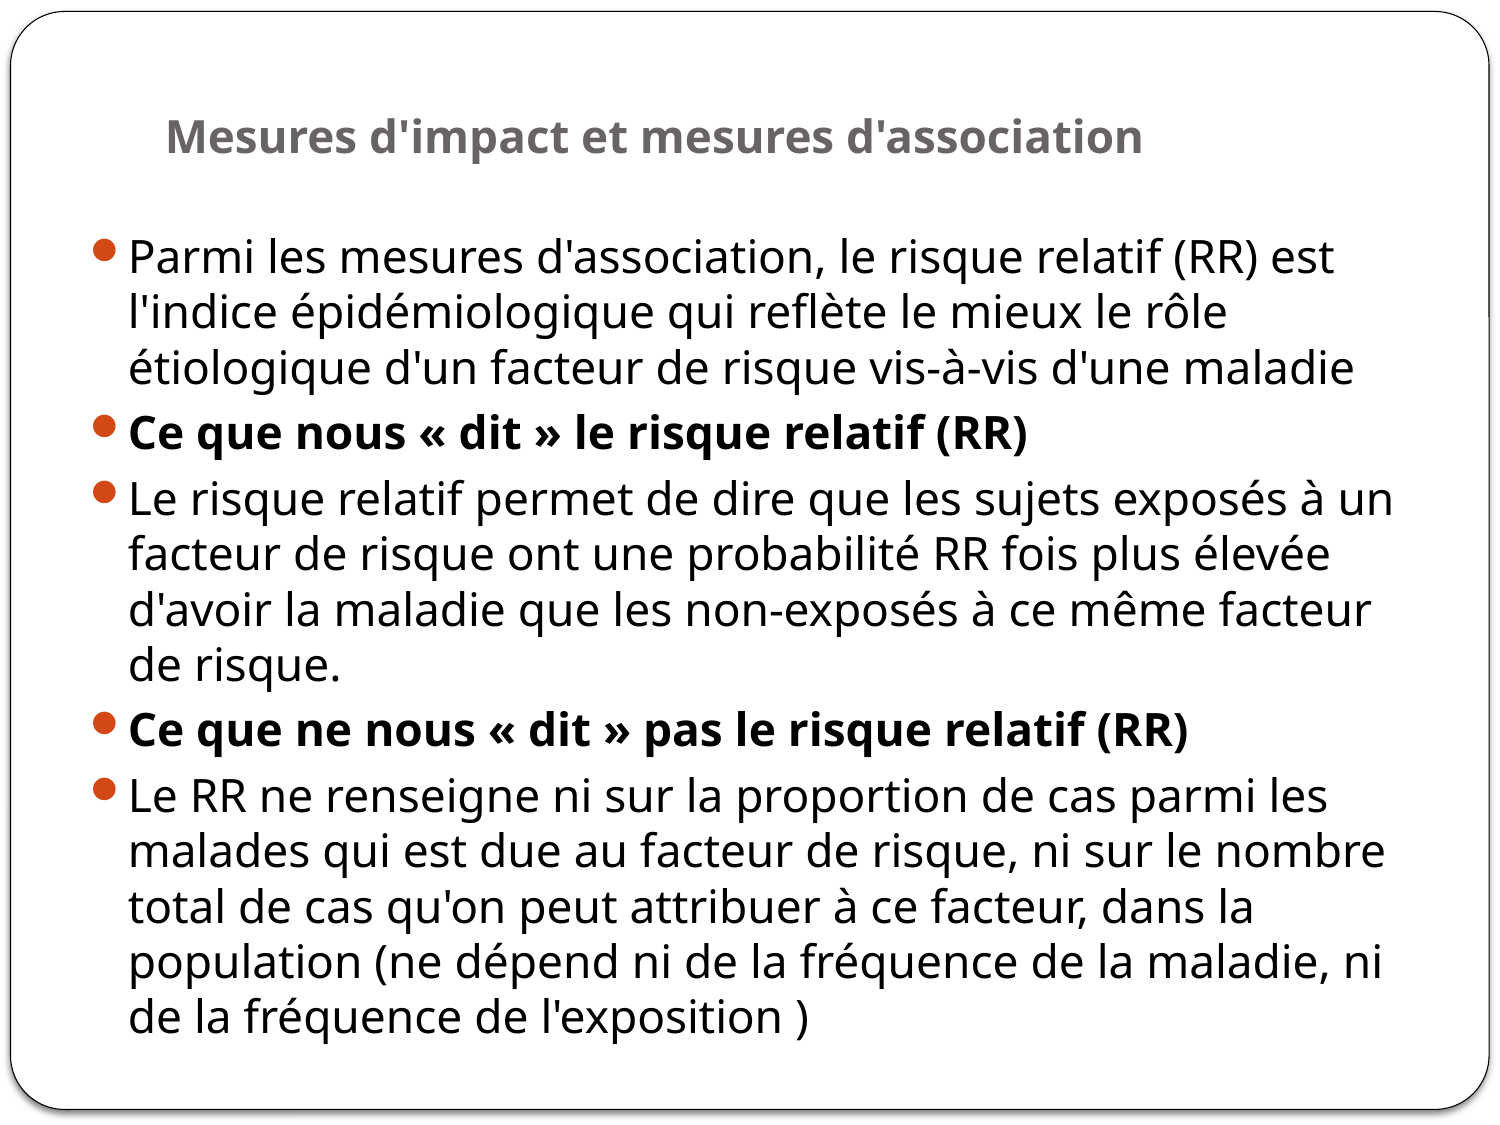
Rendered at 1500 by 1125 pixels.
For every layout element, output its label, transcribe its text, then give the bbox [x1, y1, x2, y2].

title Mesures d'impact et mesures d'association [150, 45, 1425, 219]
list Parmi les mesures d'association, le risque relatif (RR) est l'indice épidémiologique qui reflète le mieux le rôle étiologique d'un facteur de risque vis-à-vis d'une maladie Ce que nous « dit » le risque relatif (RR) Le risque relatif permet de dire que les sujets exposés à un facteur de risque ont une probabilité RR fois plus élevée d'avoir la maladie que les non-exposés à ce même facteur de risque. Ce que ne nous « dit » pas le risque relatif (RR) Le RR ne renseigne ni sur la proportion de cas parmi les malades qui est due au facteur de risque, ni sur le nombre total de cas qu'on peut attribuer à ce facteur, dans la population (ne dépend ni de la fréquence de la maladie, ni de la fréquence de l'exposition ) [75, 219, 1425, 1059]
